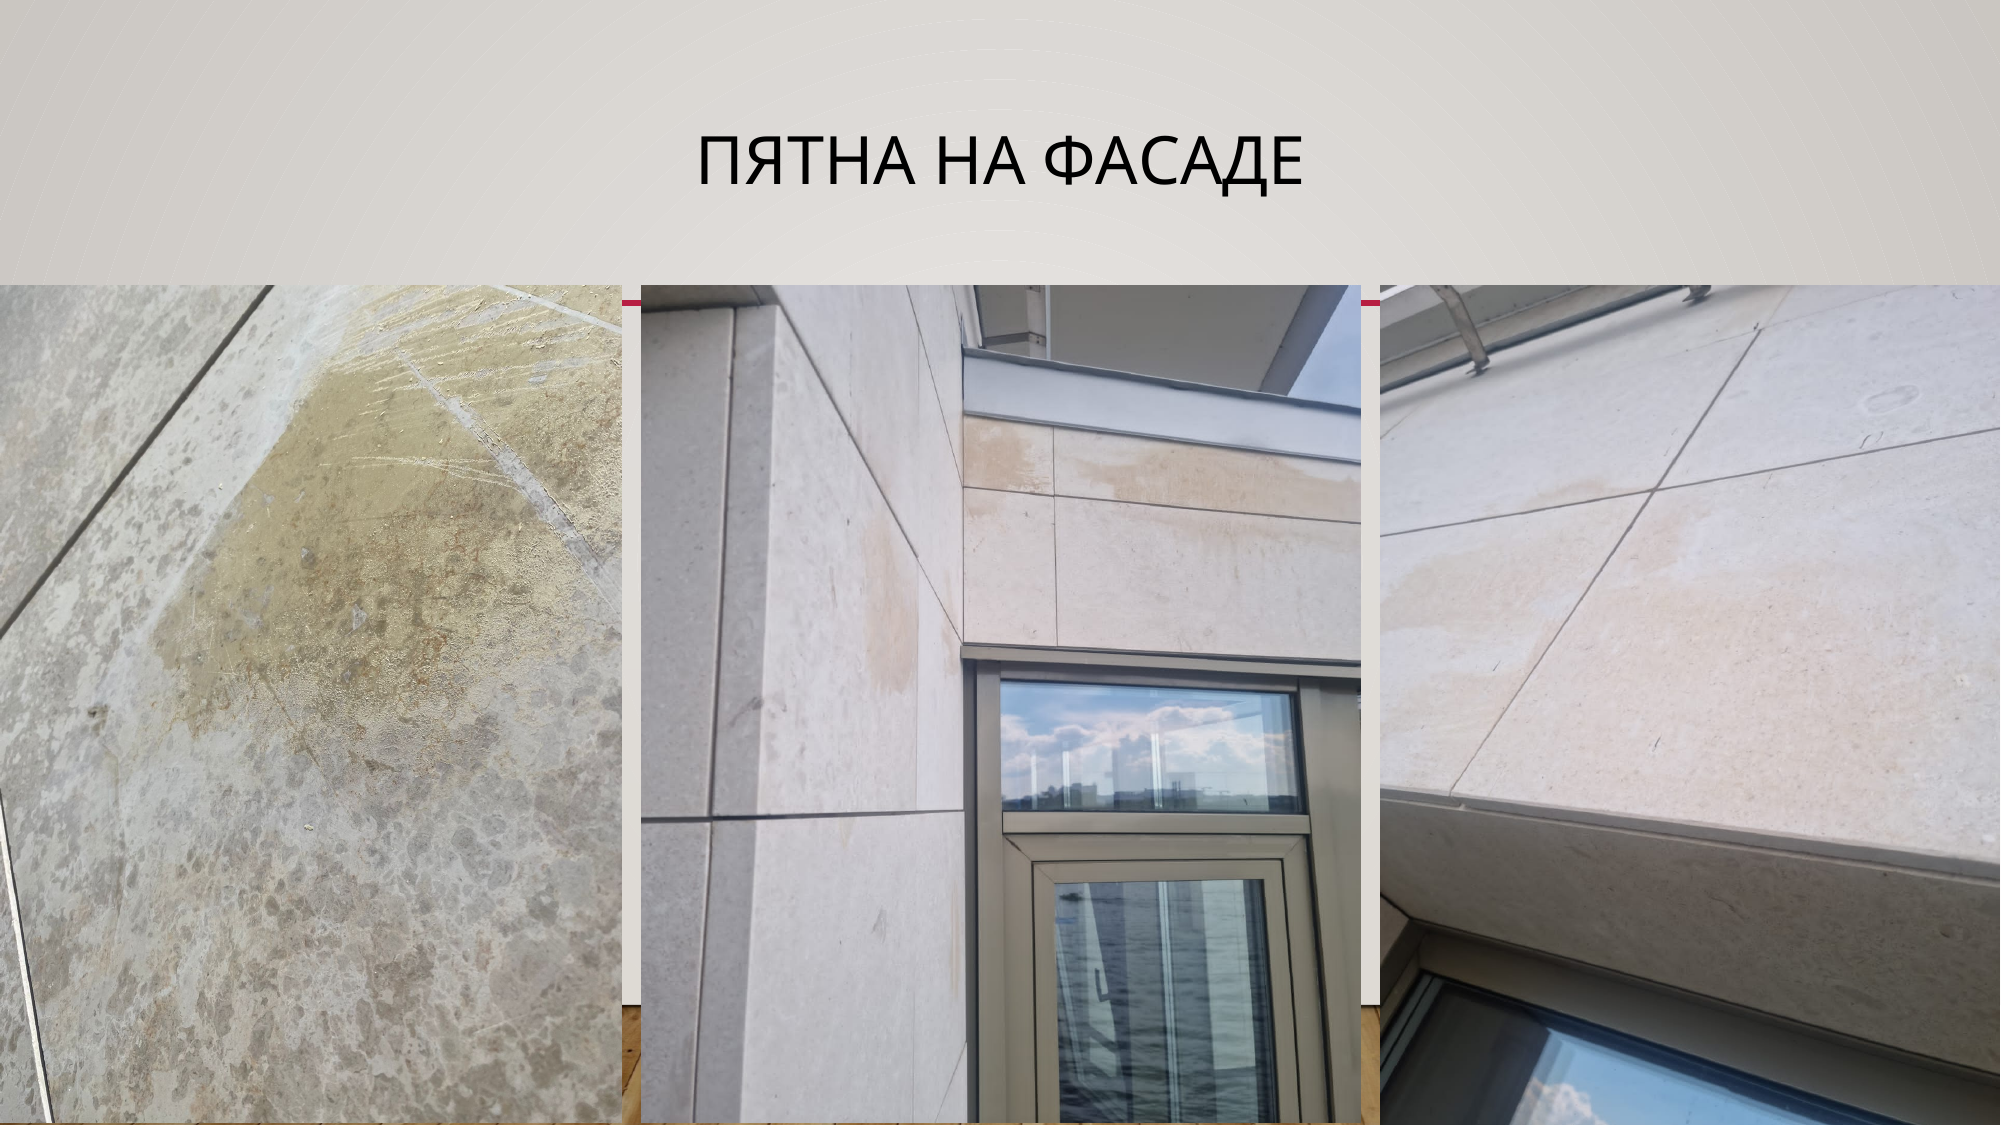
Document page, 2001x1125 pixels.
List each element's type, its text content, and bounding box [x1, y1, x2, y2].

picture [0, 285, 2000, 1125]
text_box ПЯТНА НА ФАСАДЕ [500, 110, 1502, 206]
